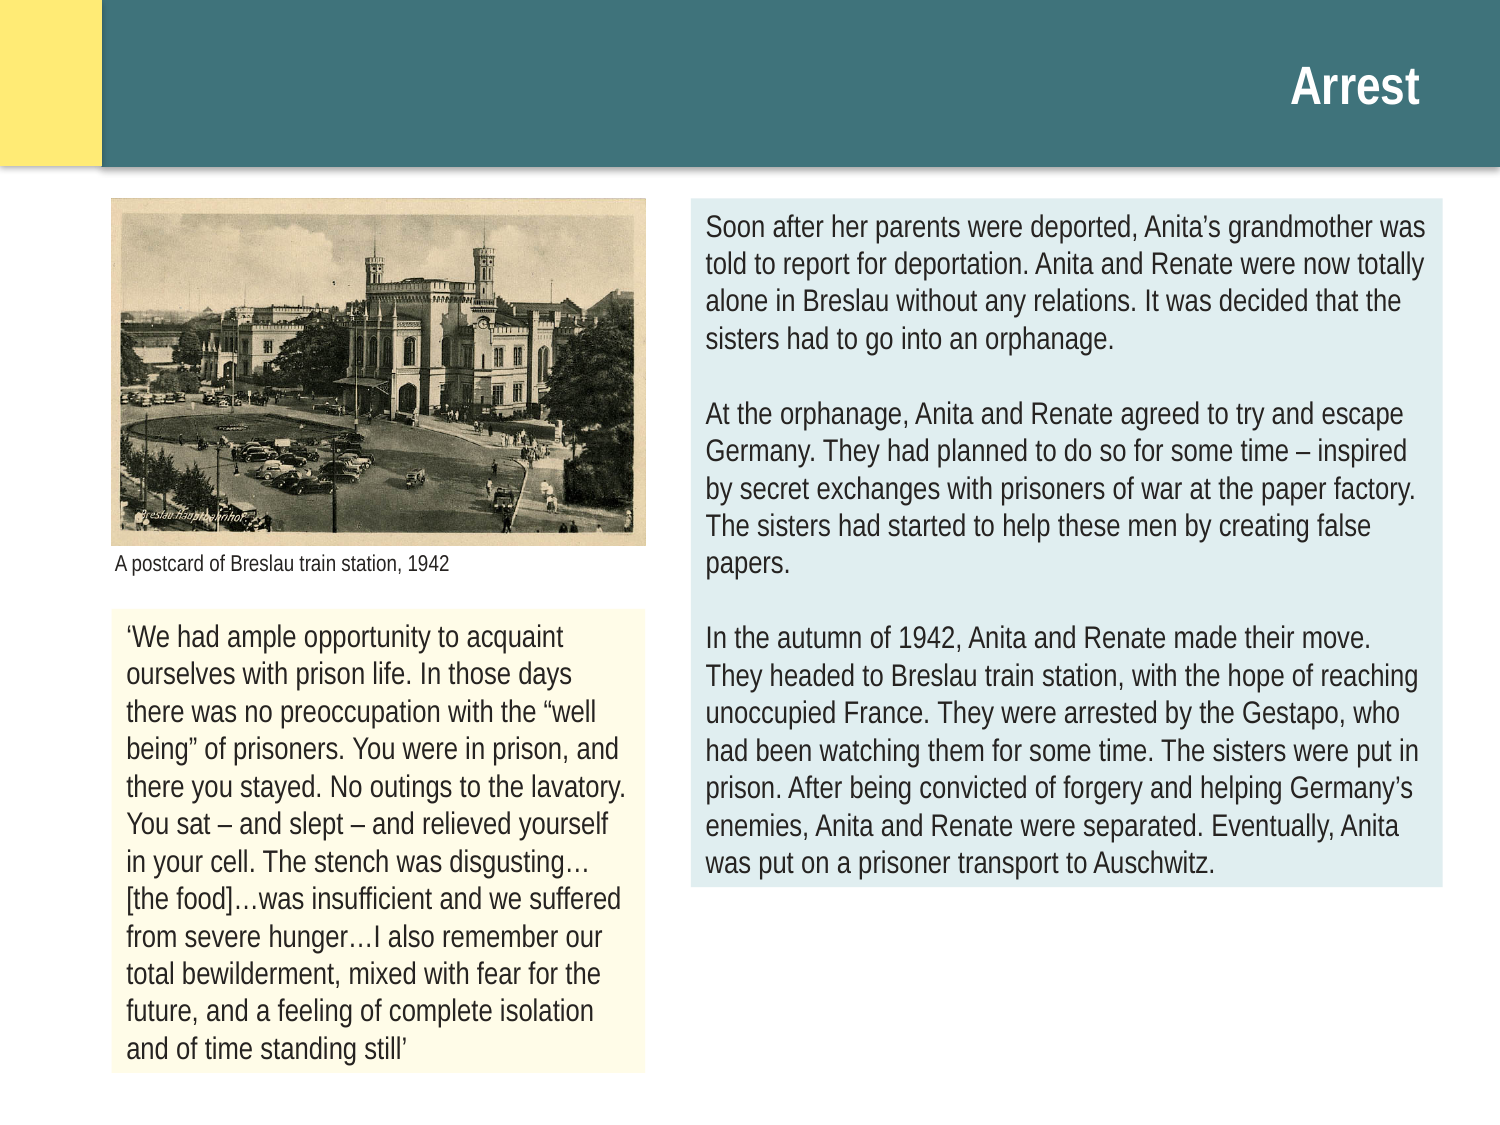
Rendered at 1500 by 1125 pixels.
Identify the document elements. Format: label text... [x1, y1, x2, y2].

title Arrest [128, 0, 1448, 166]
text_box Soon after her parents were deported, Anita’s grandmother was told to report for deportation. Anita and Renate were now totally alone in Breslau without any relations. It was decided that the sisters had to go into an orphanage. At the orphanage, Anita and Renate agreed to try and escape Germany. They had planned to do so for some time – inspired by secret exchanges with prisoners of war at the paper factory. The sisters had started to help these men by creating false papers. In the autumn of 1942, Anita and Renate made their move. They headed to Breslau train station, with the hope of reaching unoccupied France. They were arrested by the Gestapo, who had been watching them for some time. The sisters were put in prison. After being convicted of forgery and helping Germany’s enemies, Anita and Renate were separated. Eventually, Anita was put on a prisoner transport to Auschwitz. [690, 198, 1443, 888]
text_box A postcard of Breslau train station, 1942 [100, 540, 690, 611]
picture [111, 198, 646, 546]
text_box ‘We had ample opportunity to acquaint ourselves with prison life. In those days there was no preoccupation with the “well being” of prisoners. You were in prison, and there you stayed. No outings to the lavatory. You sat – and slept – and relieved yourself in your cell. The stench was disgusting…[the food]…was insufficient and we suffered from severe hunger…I also remember our total bewilderment, mixed with fear for the future, and a feeling of complete isolation and of time standing still’ [111, 608, 646, 1073]
